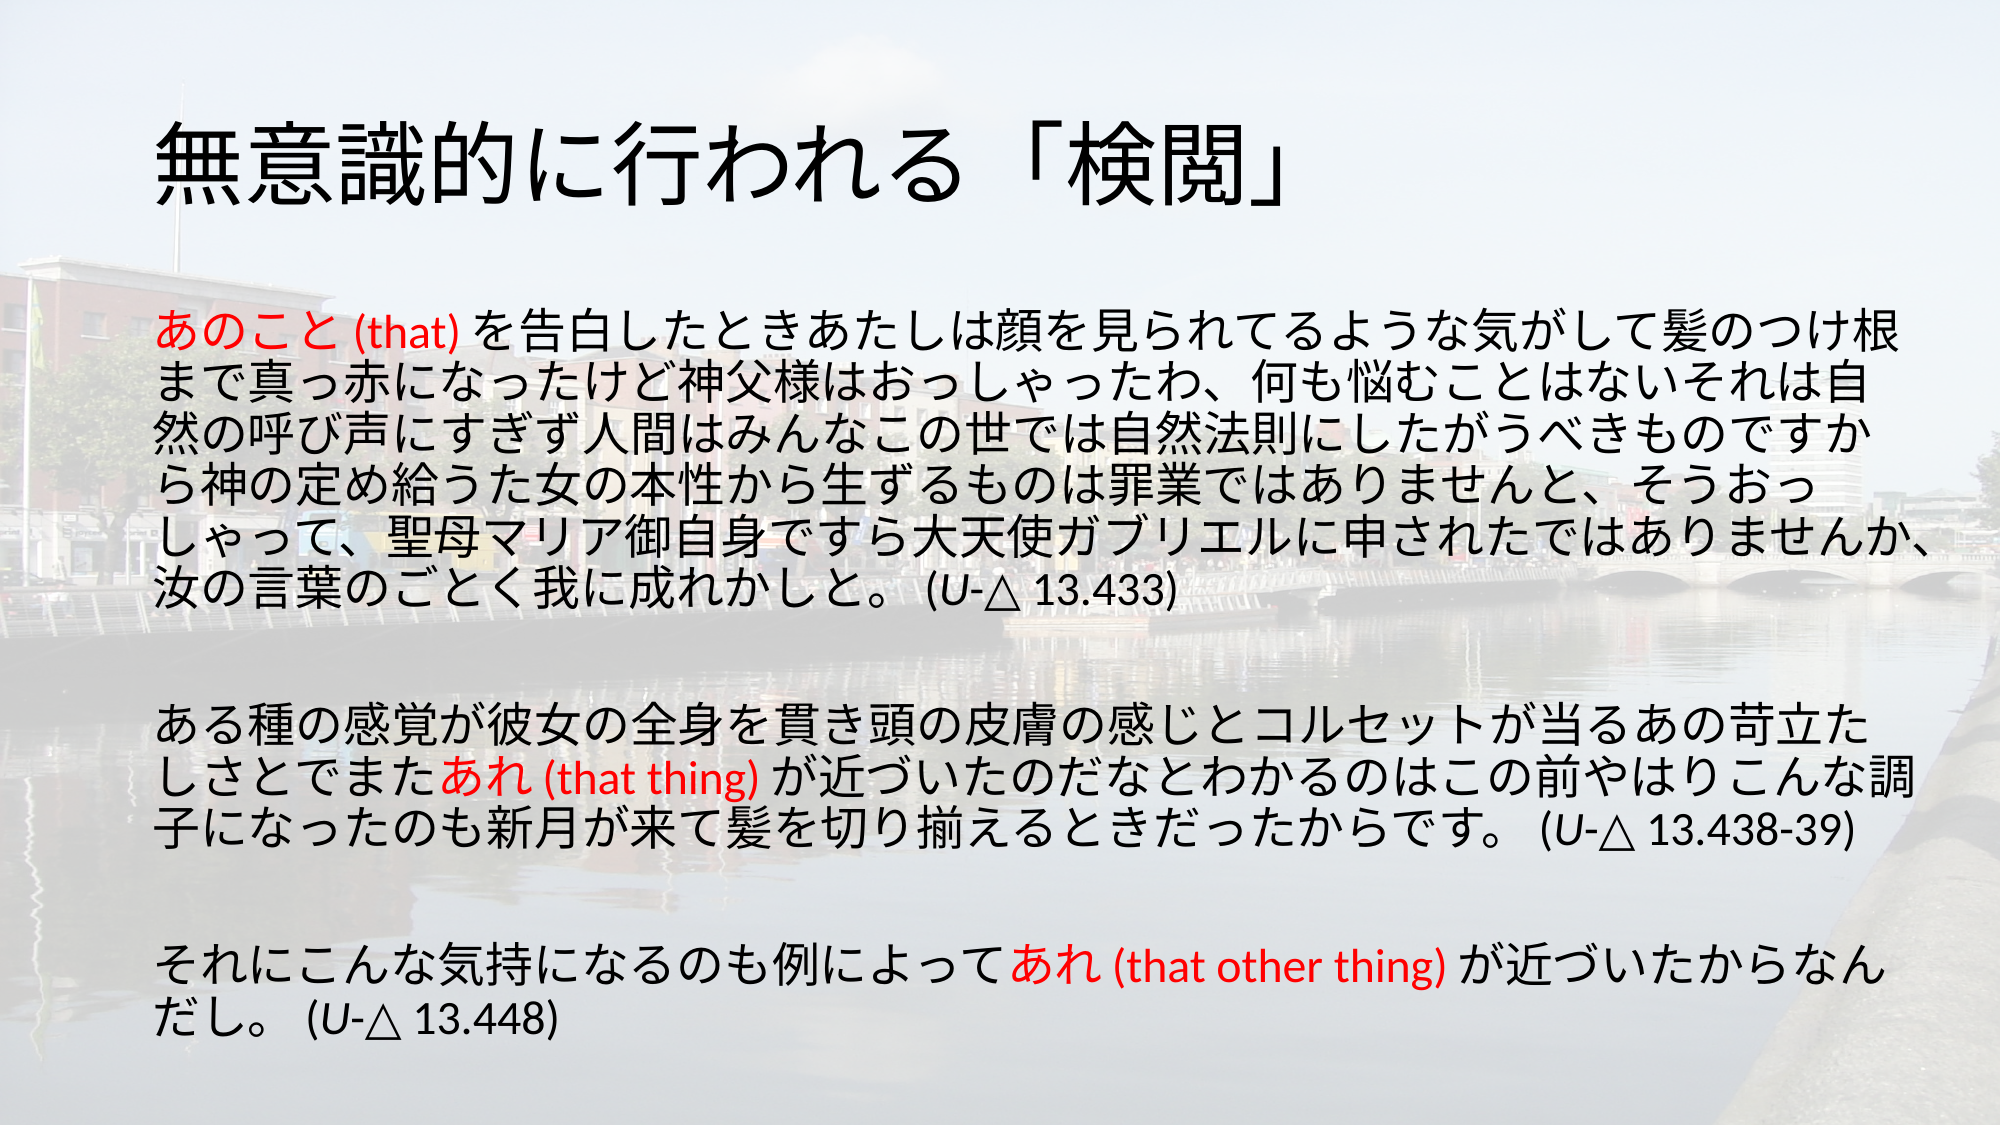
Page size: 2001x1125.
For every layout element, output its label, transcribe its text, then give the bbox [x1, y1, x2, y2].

title 無意識的に行われる「検閲」 [137, 59, 1863, 278]
list あのこと(that)を告白したときあたしは顔を見られてるような気がして髪のつけ根まで真っ赤になったけど神父様はおっしゃったわ、何も悩むことはないそれは自然の呼び声にすぎず人間はみんなこの世では自然法則にしたがうべきものですから神の定め給うた女の本性から生ずるものは罪業ではありませんと、そうおっしゃって、聖母マリア御自身ですら大天使ガブリエルに申されたではありませんか、汝の言葉のごとく我に成れかしと。(U-△ 13.433) ある種の感覚が彼女の全身を貫き頭の皮膚の感じとコルセットが当るあの苛立たしさとでまたあれ(that thing)が近づいたのだなとわかるのはこの前やはりこんな調子になったのも新月が来て髪を切り揃えるときだったからです。(U-△ 13.438-39) それにこんな気持になるのも例によってあれ(that other thing)が近づいたからなんだし。(U-△ 13.448) [137, 299, 1934, 1084]
